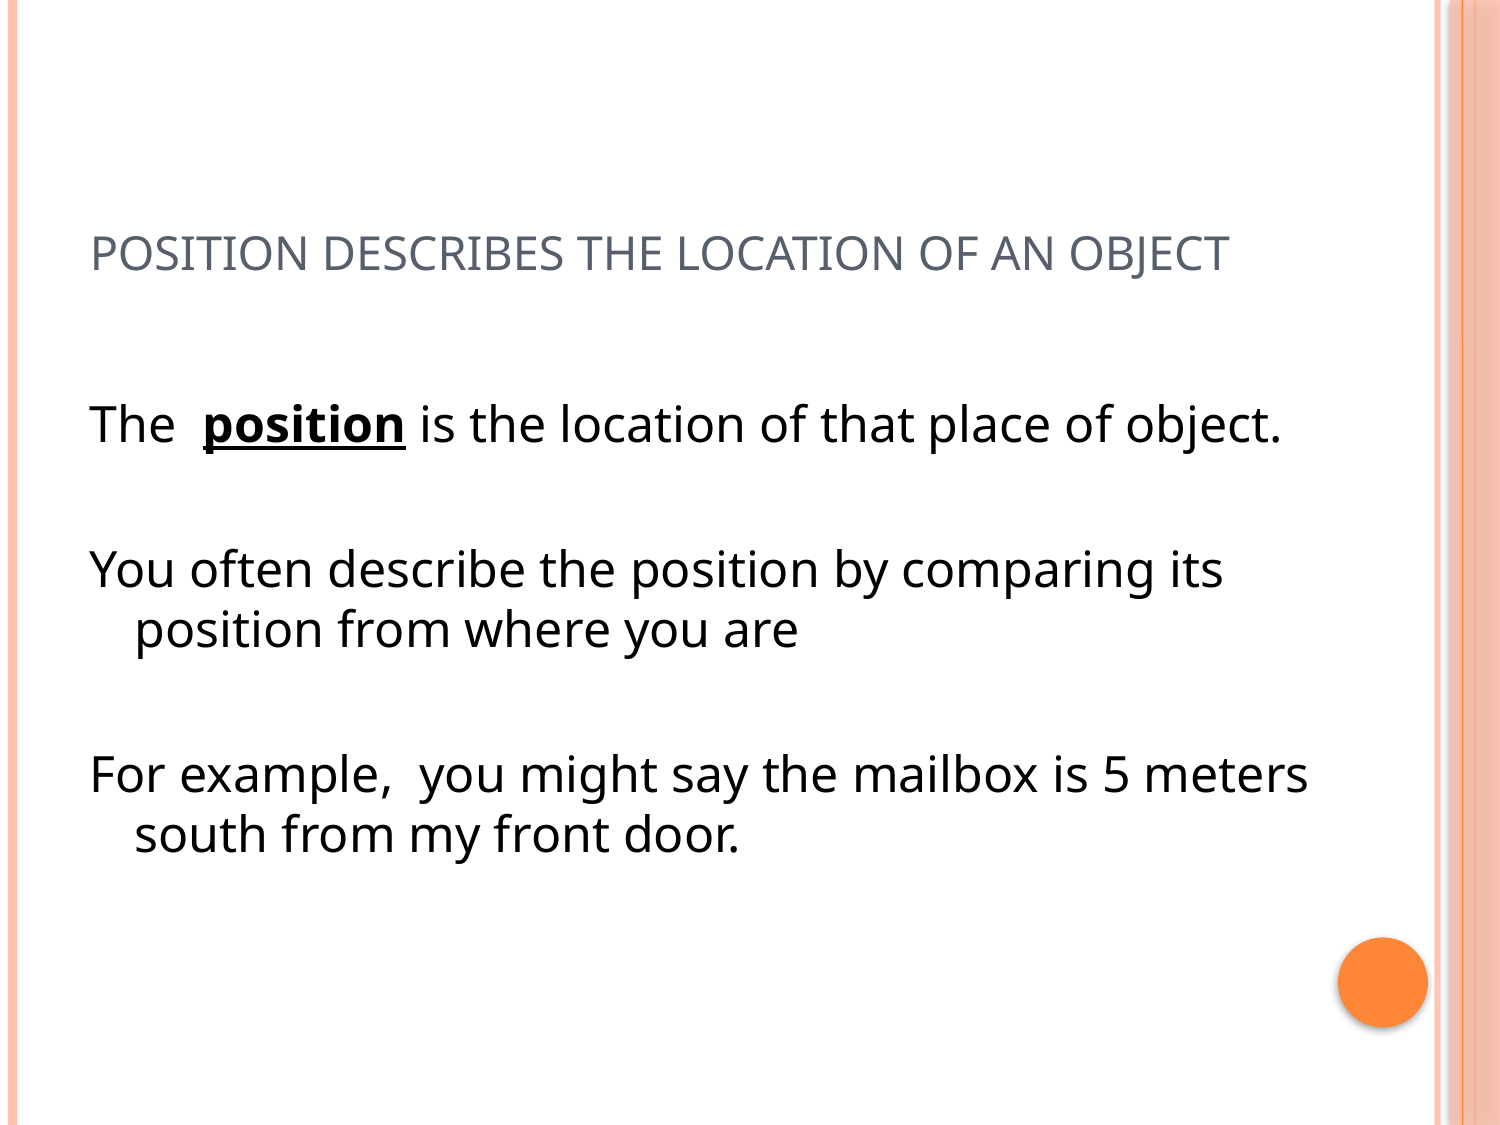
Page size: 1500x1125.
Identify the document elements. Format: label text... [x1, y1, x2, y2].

title Position describes the location of an object [75, 187, 1425, 288]
list The position is the location of that place of object. You often describe the position by comparing its position from where you are For example, you might say the mailbox is 5 meters south from my front door. [75, 312, 1425, 1079]
